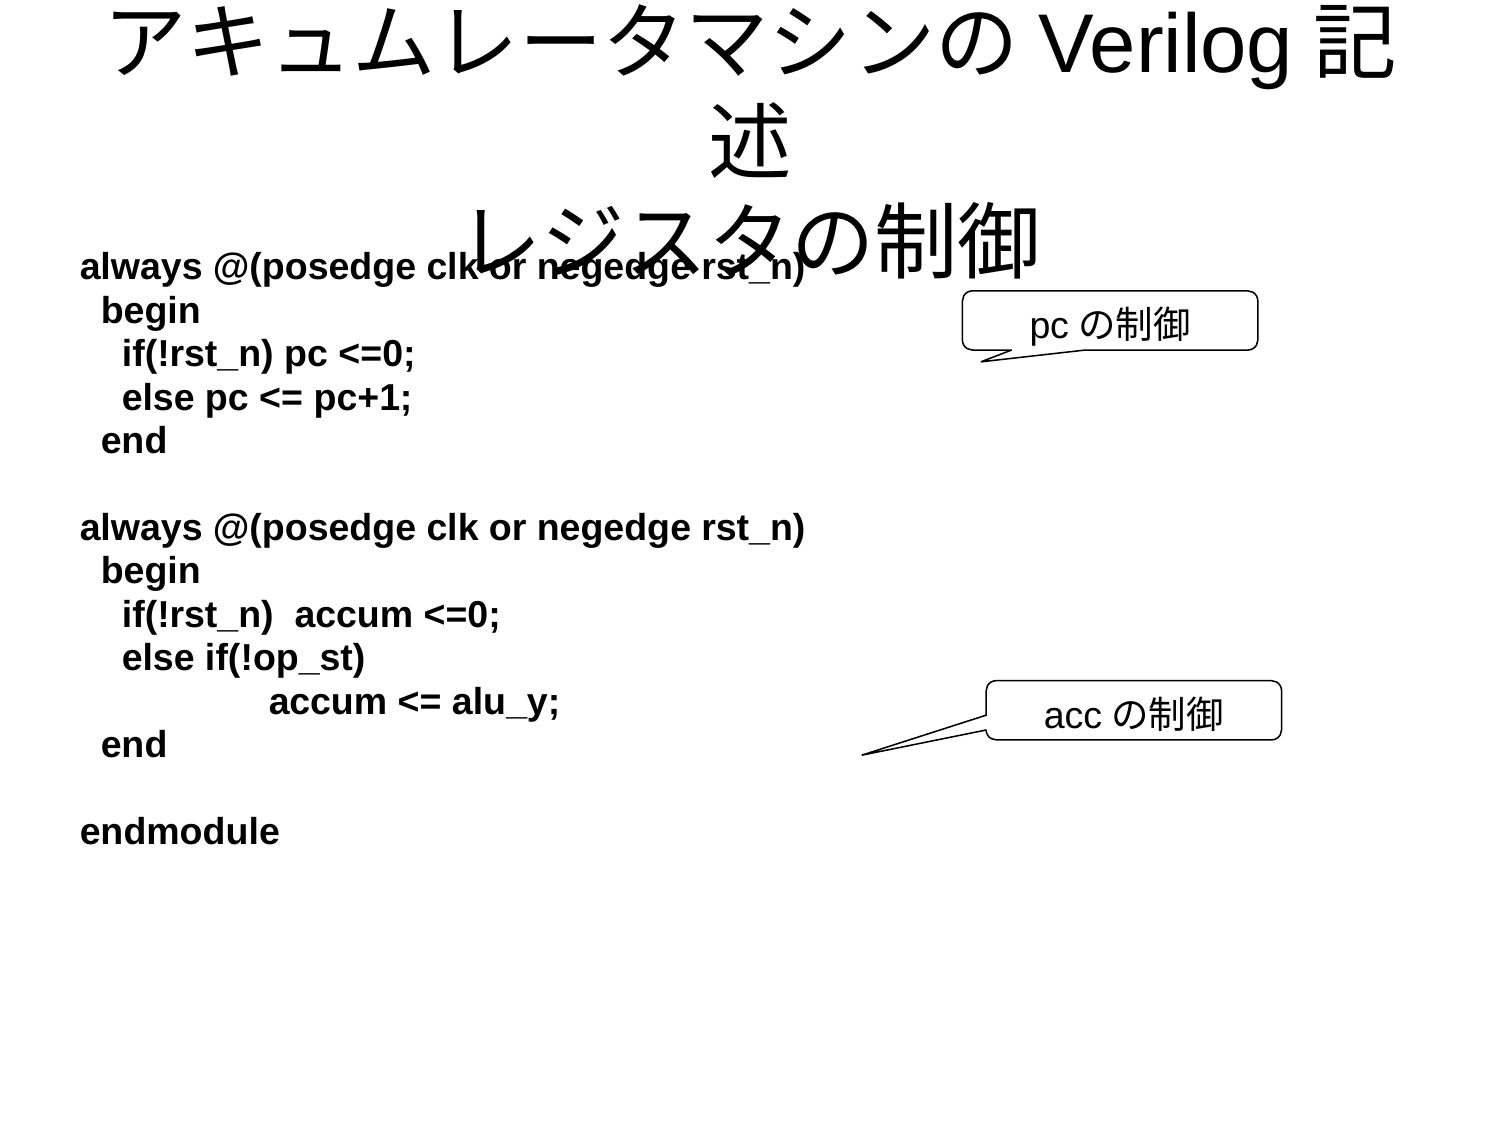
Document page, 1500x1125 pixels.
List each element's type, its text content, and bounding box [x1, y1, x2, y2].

text_box pcの制御 [962, 290, 1258, 362]
list always @(posedge clk or negedge rst_n) begin if(!rst_n) pc <=0; else pc <= pc+1; end always @(posedge clk or negedge rst_n) begin if(!rst_n) accum <=0; else if(!op_st) accum <= alu_y; end endmodule [64, 243, 1415, 986]
title アキュムレータマシンのVerilog記述 レジスタの制御 [75, 45, 1425, 233]
text_box accの制御 [861, 680, 1282, 756]
